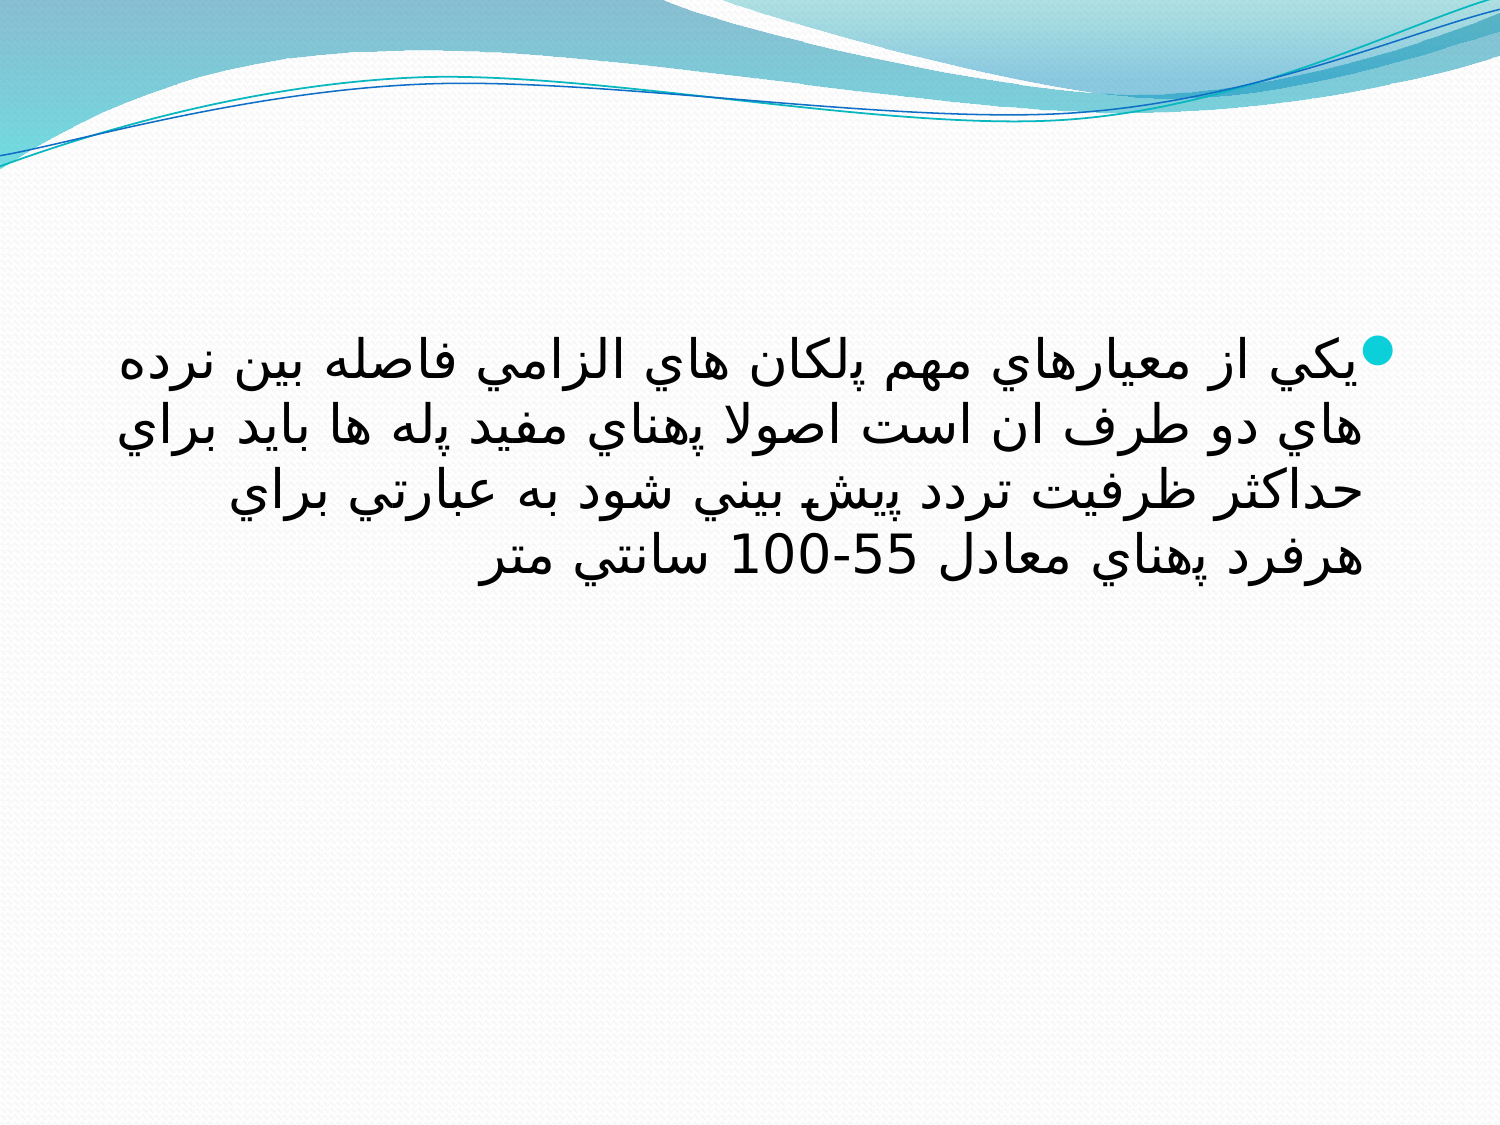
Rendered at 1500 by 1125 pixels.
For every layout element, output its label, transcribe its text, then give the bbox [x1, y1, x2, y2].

list يكي از معيارهاي مهم ﭘلكان هاي الزامي فاصله بين نرده هاي دو طرف ان است اصولا ﭘهناي مفيد ﭘله ها بايد براي حداكثر ظرفيت تردد ﭘيش بيني شود به عبارتي براي هرفرد ﭘهناي معادل 55-100 سانتي متر [75, 317, 1425, 1038]
